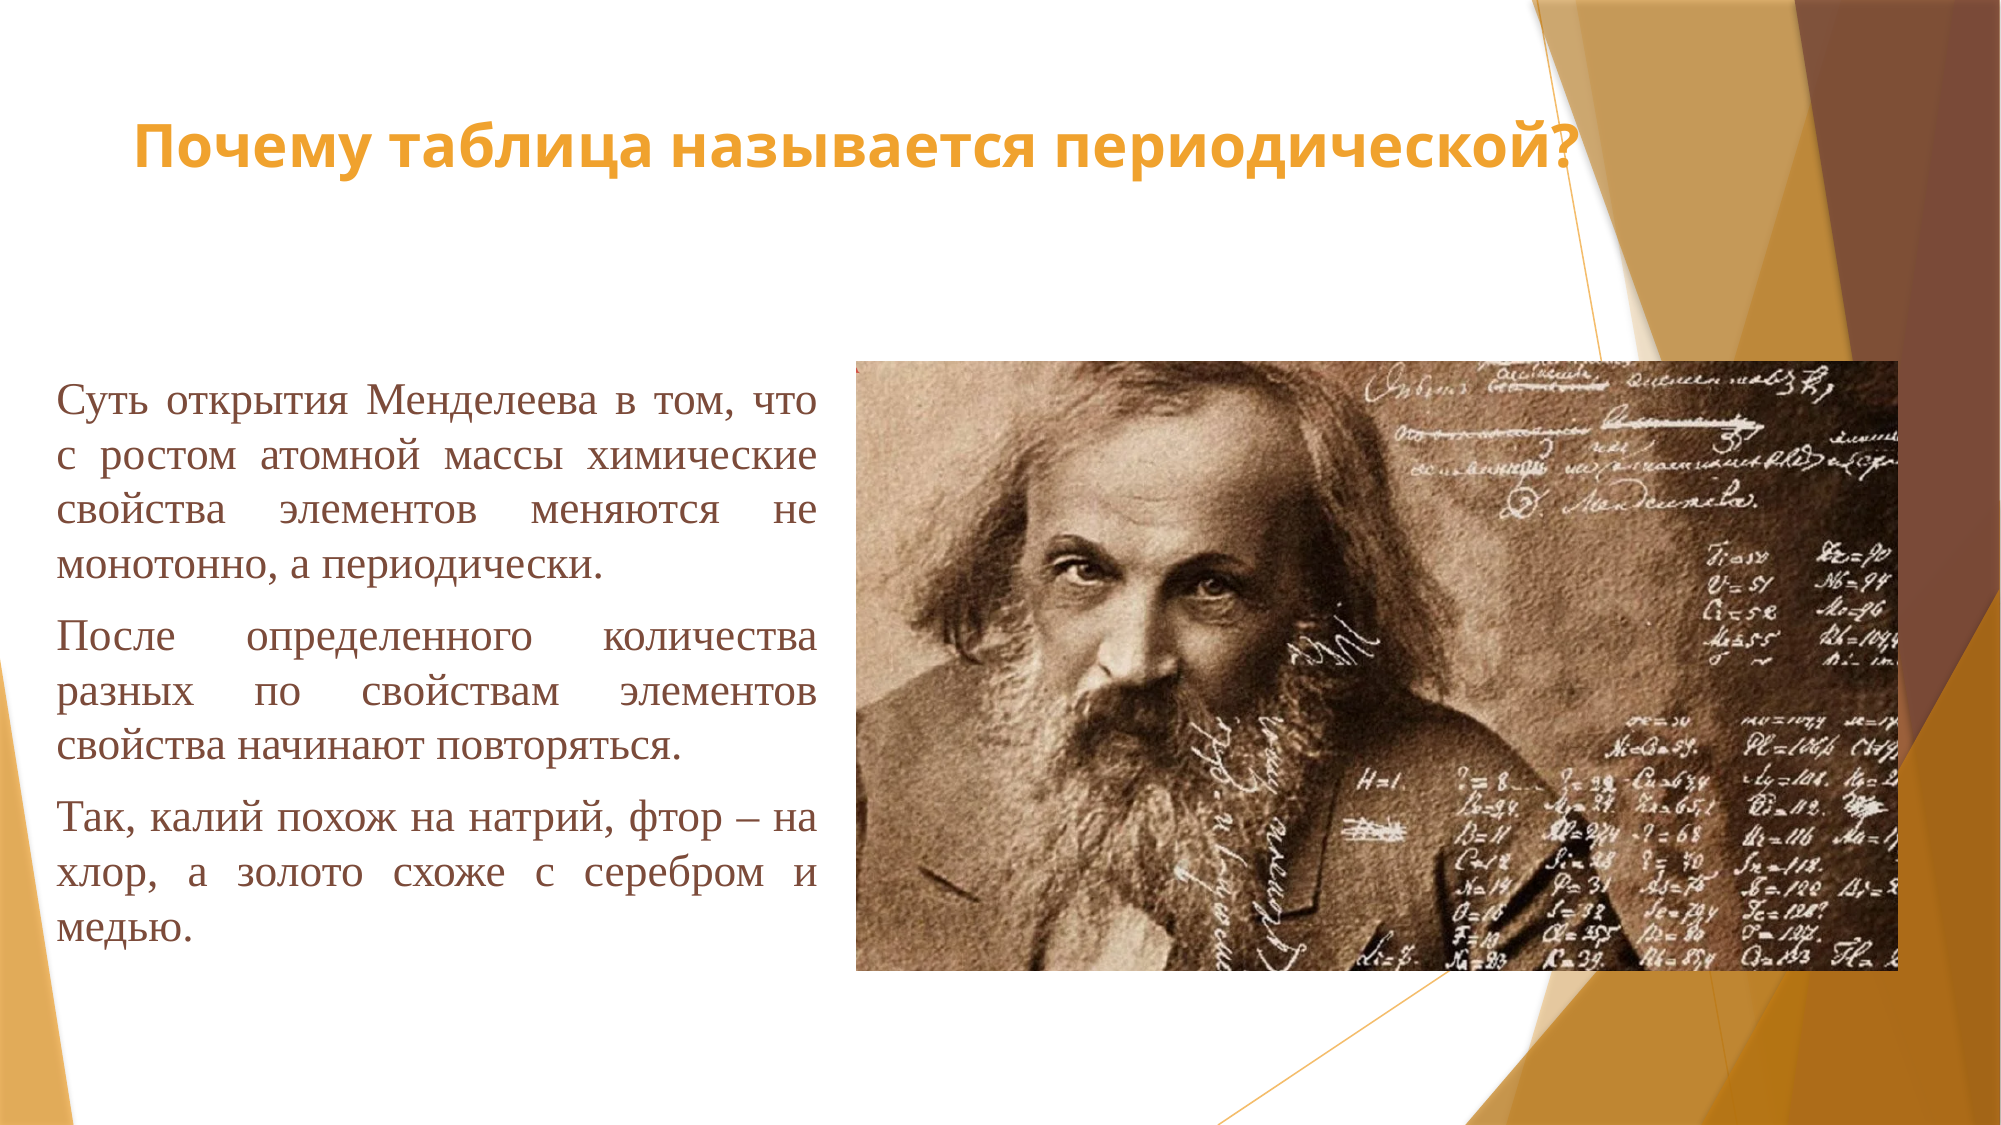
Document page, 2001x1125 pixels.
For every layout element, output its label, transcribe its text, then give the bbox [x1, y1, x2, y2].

picture [855, 360, 1899, 971]
title Почему таблица называется периодической? [111, 99, 1602, 317]
list Суть открытия Менделеева в том, что с ростом атомной массы химические свойства элементов меняются не монотонно, а периодически. После определенного количества разных по свойствам элементов свойства начинают повторяться. Так, калий похож на натрий, фтор – на хлор, а золото схоже с серебром и медью. [41, 361, 834, 1052]
